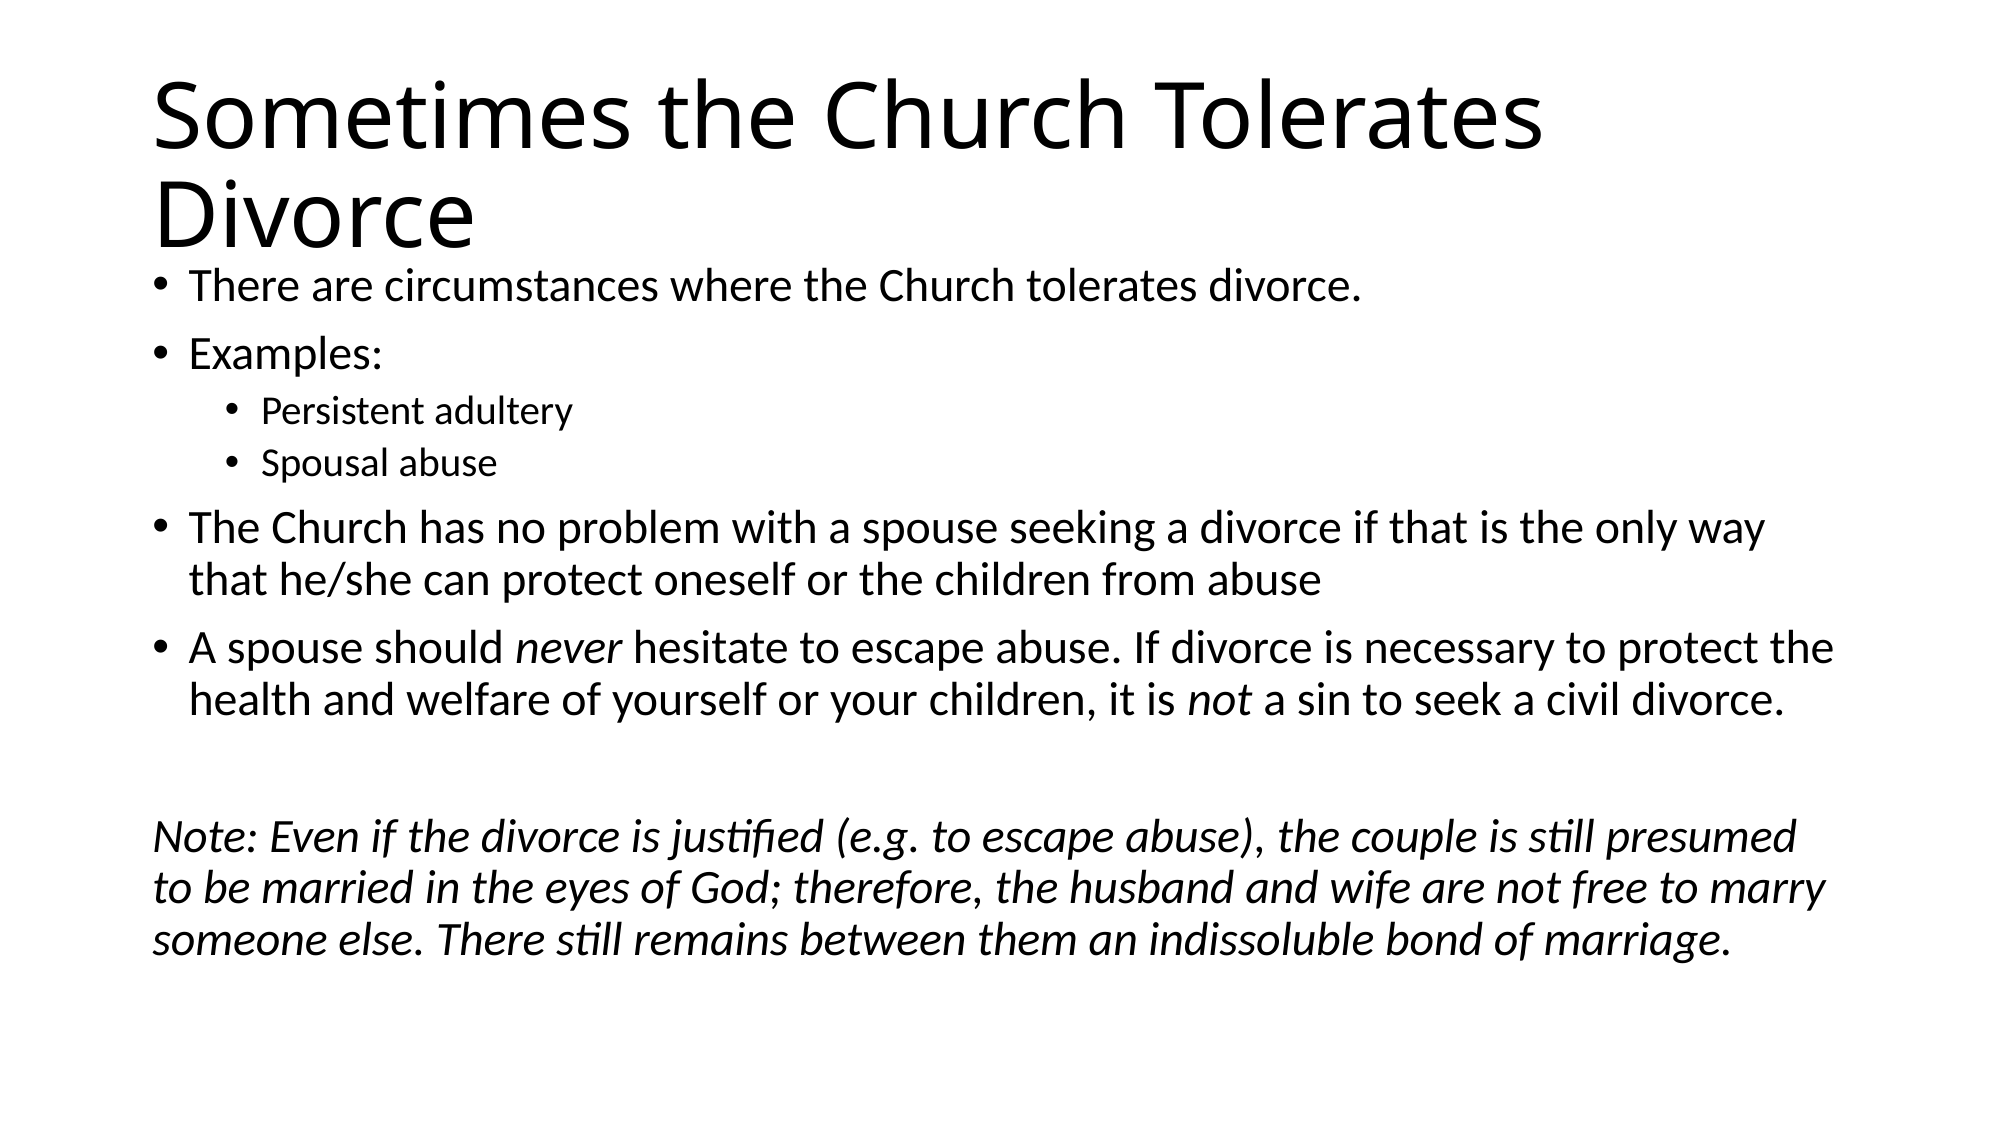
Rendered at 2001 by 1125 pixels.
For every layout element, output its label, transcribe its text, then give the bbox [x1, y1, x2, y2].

list There are circumstances where the Church tolerates divorce. Examples: Persistent adultery Spousal abuse The Church has no problem with a spouse seeking a divorce if that is the only way that he/she can protect oneself or the children from abuse A spouse should never hesitate to escape abuse. If divorce is necessary to protect the health and welfare of yourself or your children, it is not a sin to seek a civil divorce. Note: Even if the divorce is justified (e.g. to escape abuse), the couple is still presumed to be married in the eyes of God; therefore, the husband and wife are not free to marry someone else. There still remains between them an indissoluble bond of marriage. [137, 252, 1863, 1014]
title Sometimes the Church Tolerates Divorce [137, 59, 1863, 252]
